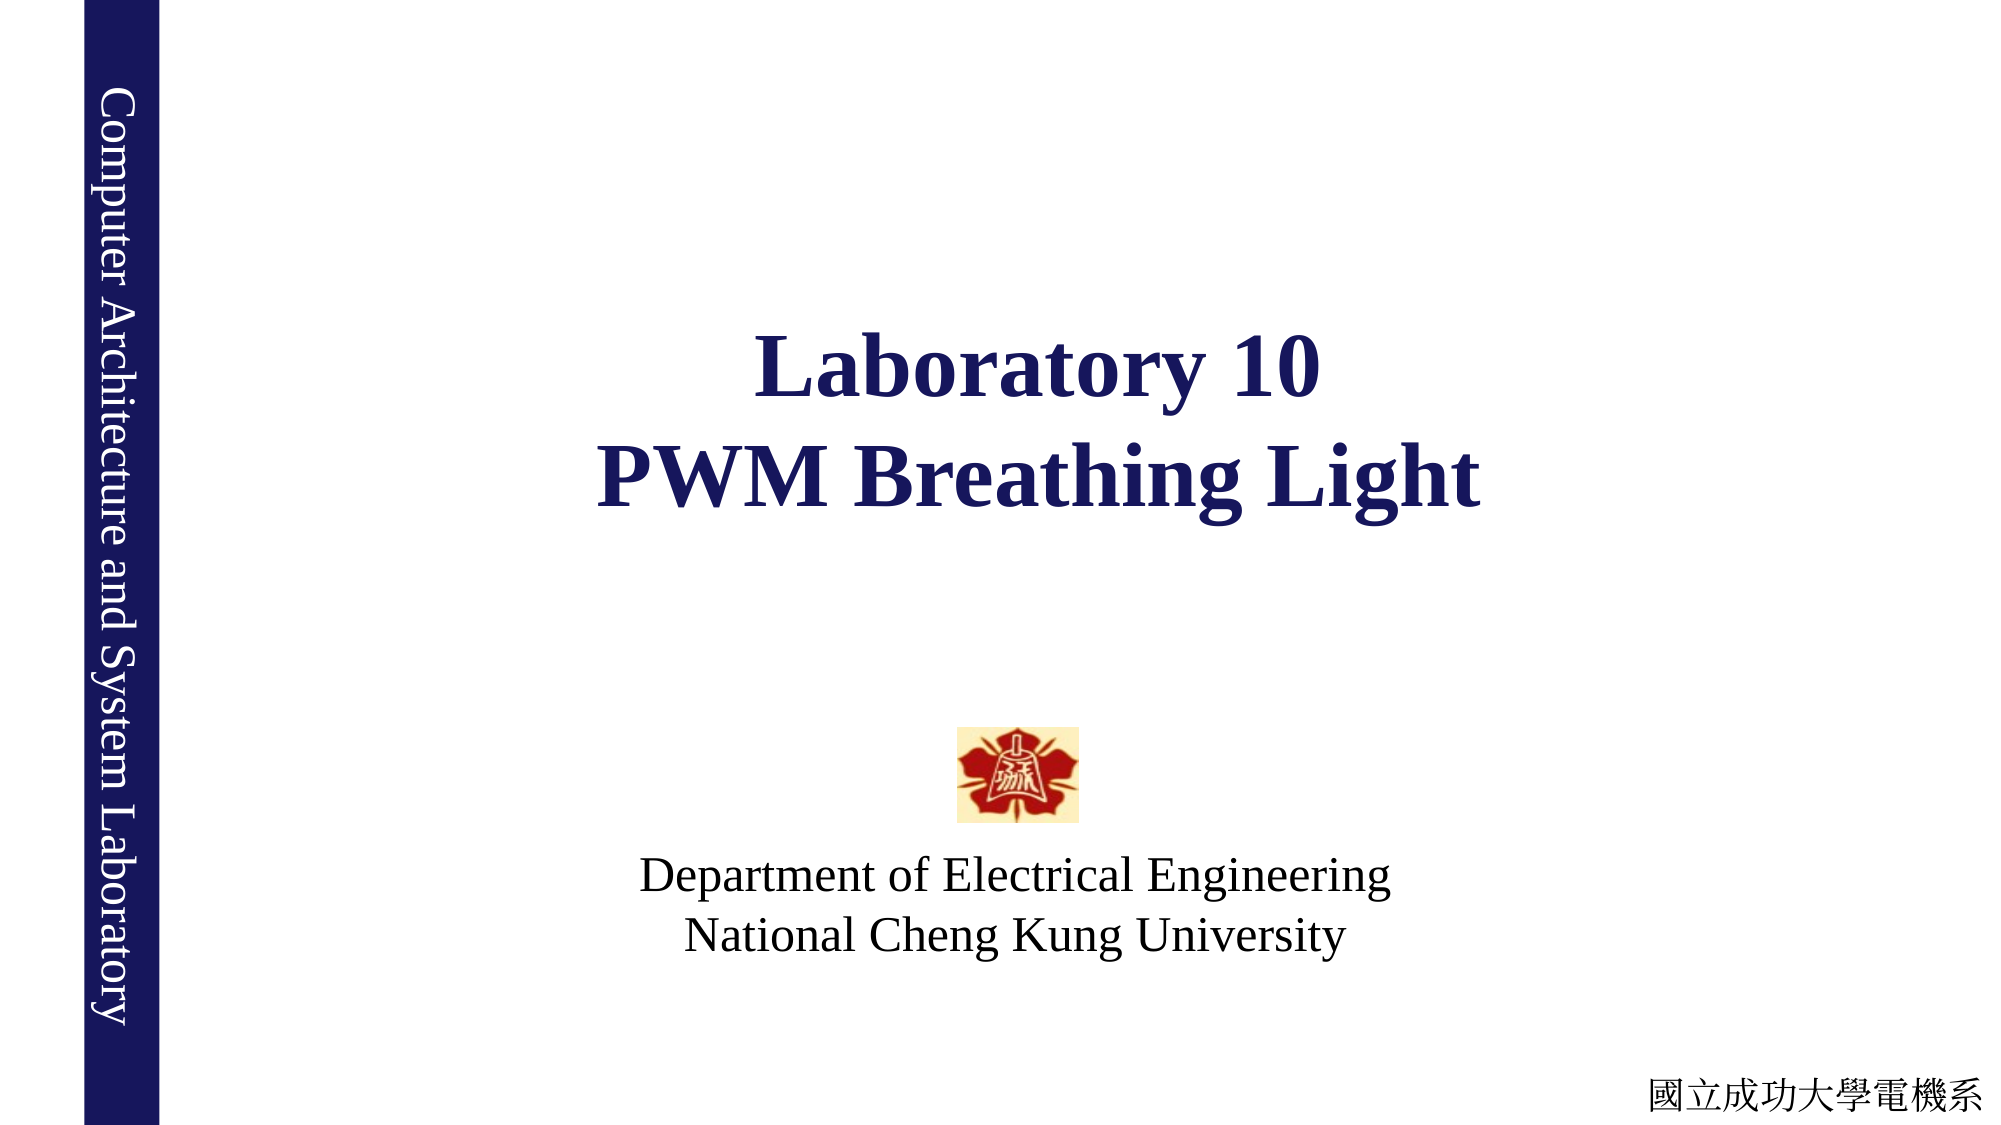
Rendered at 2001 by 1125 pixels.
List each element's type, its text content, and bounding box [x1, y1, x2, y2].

title Laboratory 10 PWM Breathing Light [228, 219, 1850, 610]
picture [957, 727, 1079, 823]
